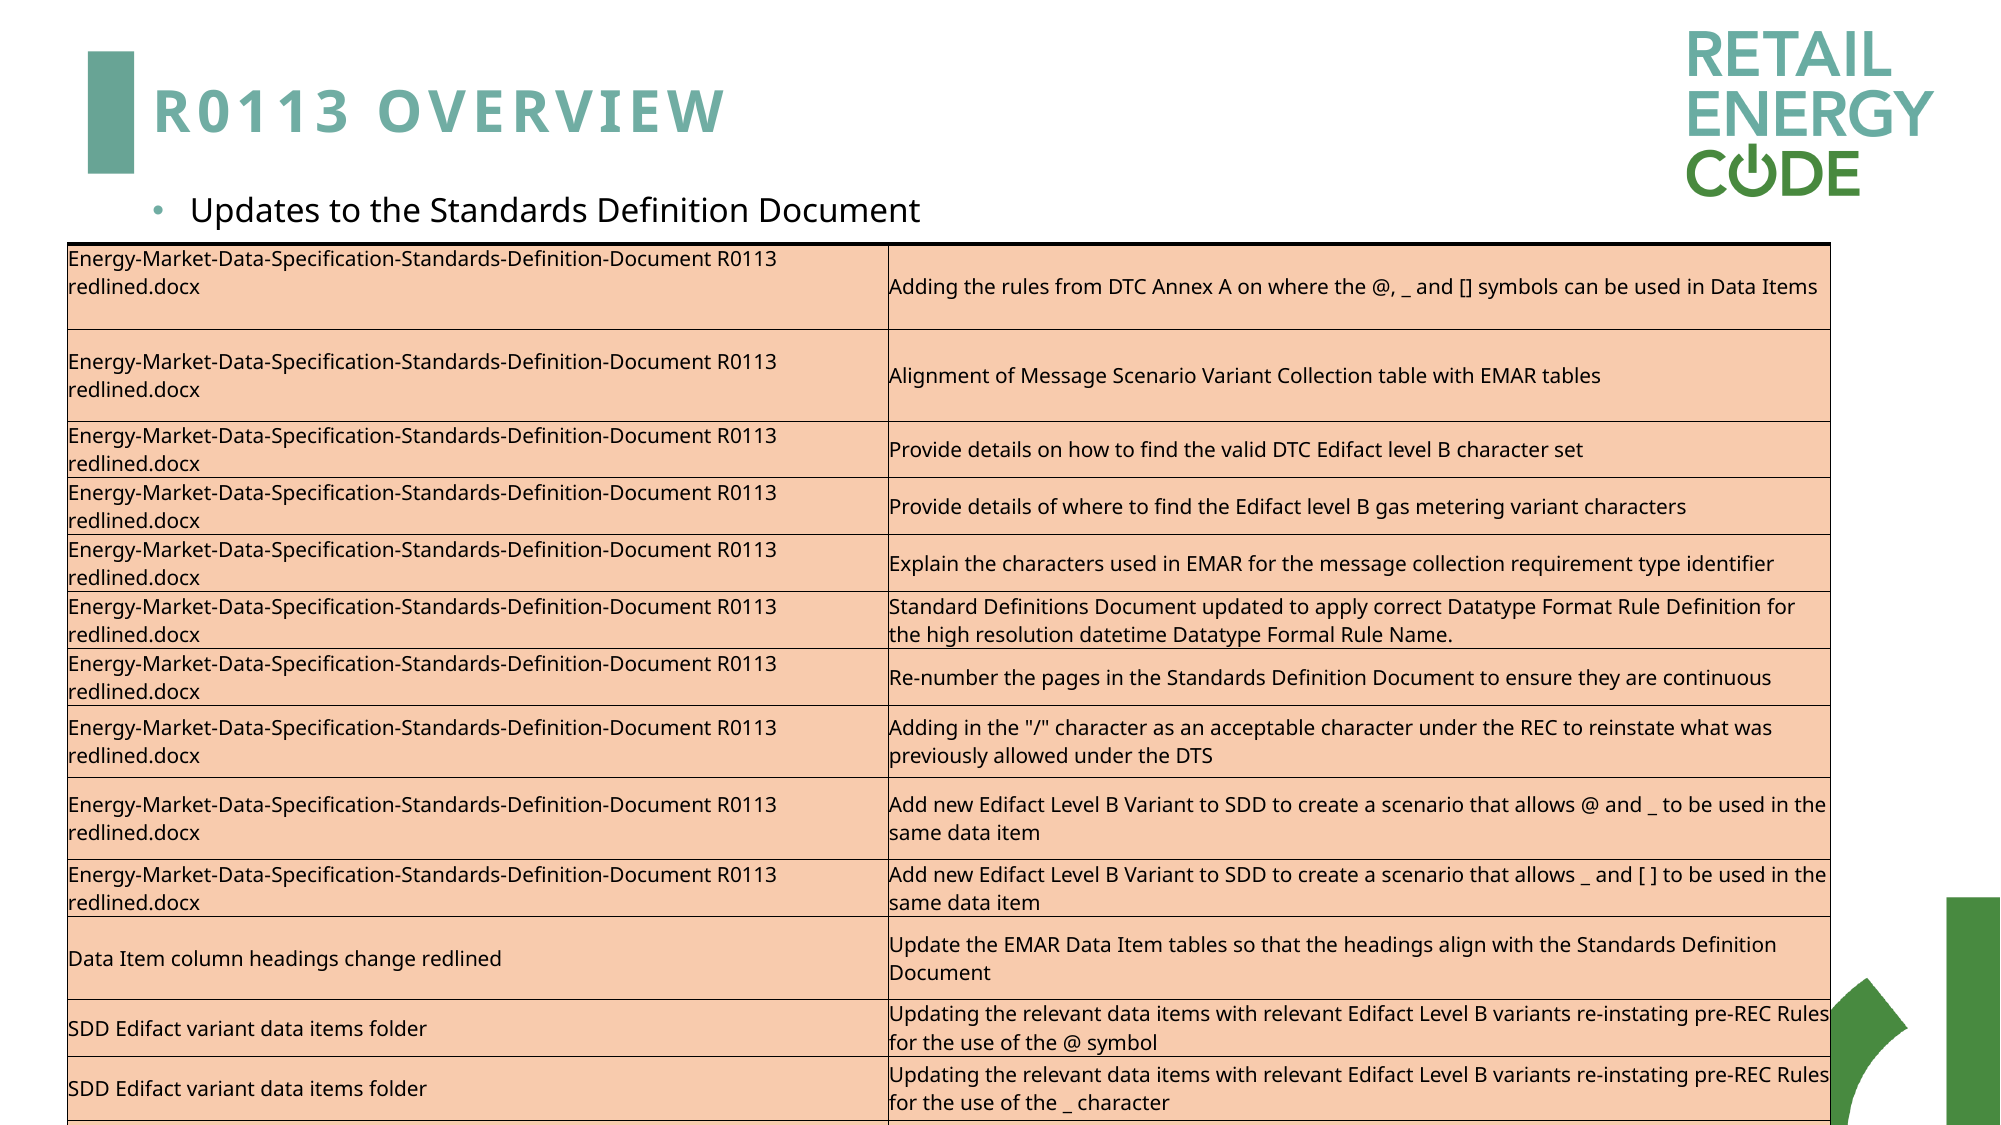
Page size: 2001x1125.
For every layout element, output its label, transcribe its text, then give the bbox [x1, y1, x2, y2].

table_cell Data Item column headings change redlined [68, 917, 888, 999]
table_cell Provide details of where to find the Edifact level B gas metering variant characters [889, 478, 1830, 534]
table_cell Updating the relevant data items with relevant Edifact Level B variants re-instating pre-REC Rules for the use of the [ ] characters [889, 1121, 1830, 1125]
table_cell Energy-Market-Data-Specification-Standards-Definition-Document R0113 redlined.docx [68, 592, 888, 648]
title R0113 Overview [137, 59, 1661, 169]
table_cell Add new Edifact Level B Variant to SDD to create a scenario that allows @ and _ to be used in the same data item [889, 778, 1830, 859]
table_cell Adding in the "/" character as an acceptable character under the REC to reinstate what was previously allowed under the DTS [889, 706, 1830, 777]
table_cell SDD Edifact variant data items folder [68, 1057, 888, 1120]
table_cell Explain the characters used in EMAR for the message collection requirement type identifier [889, 535, 1830, 591]
table_cell Energy-Market-Data-Specification-Standards-Definition-Document R0113 redlined.docx [68, 478, 888, 534]
table_cell Standard Definitions Document updated to apply correct Datatype Format Rule Definition for the high resolution datetime Datatype Formal Rule Name. [889, 592, 1830, 648]
picture [1831, 897, 2000, 1125]
table_cell Energy-Market-Data-Specification-Standards-Definition-Document R0113 redlined.docx [68, 706, 888, 777]
table_header Adding the rules from DTC Annex A on where the @, _ and [] symbols can be used in Data Items [889, 246, 1830, 329]
table_cell Energy-Market-Data-Specification-Standards-Definition-Document R0113 redlined.docx [68, 778, 888, 859]
table_cell SDD Edifact variant data items folder [68, 1121, 888, 1125]
table_cell Provide details on how to find the valid DTC Edifact level B character set [889, 422, 1830, 477]
table_cell Add new Edifact Level B Variant to SDD to create a scenario that allows _ and [ ] to be used in the same data item [889, 860, 1830, 916]
table_cell Updating the relevant data items with relevant Edifact Level B variants re-instating pre-REC Rules for the use of the @ symbol [889, 1000, 1830, 1056]
table_cell Energy-Market-Data-Specification-Standards-Definition-Document R0113 redlined.docx [68, 649, 888, 705]
table_cell Energy-Market-Data-Specification-Standards-Definition-Document R0113 redlined.docx [68, 422, 888, 477]
table_cell Energy-Market-Data-Specification-Standards-Definition-Document R0113 redlined.docx [68, 860, 888, 916]
table_header Energy-Market-Data-Specification-Standards-Definition-Document R0113 redlined.docx [68, 246, 888, 329]
table_cell Update the EMAR Data Item tables so that the headings align with the Standards Definition Document [889, 917, 1830, 999]
table_cell SDD Edifact variant data items folder [68, 1000, 888, 1056]
table_cell Updating the relevant data items with relevant Edifact Level B variants re-instating pre-REC Rules for the use of the _ character [889, 1057, 1830, 1120]
picture [1685, 27, 1936, 201]
table_cell Re-number the pages in the Standards Definition Document to ensure they are continuous [889, 649, 1830, 705]
table_cell Energy-Market-Data-Specification-Standards-Definition-Document R0113 redlined.docx [68, 330, 888, 421]
list Updates to the Standards Definition Document [137, 186, 1248, 242]
table_cell Alignment of Message Scenario Variant Collection table with EMAR tables [889, 330, 1830, 421]
table_cell Energy-Market-Data-Specification-Standards-Definition-Document R0113 redlined.docx [68, 535, 888, 591]
